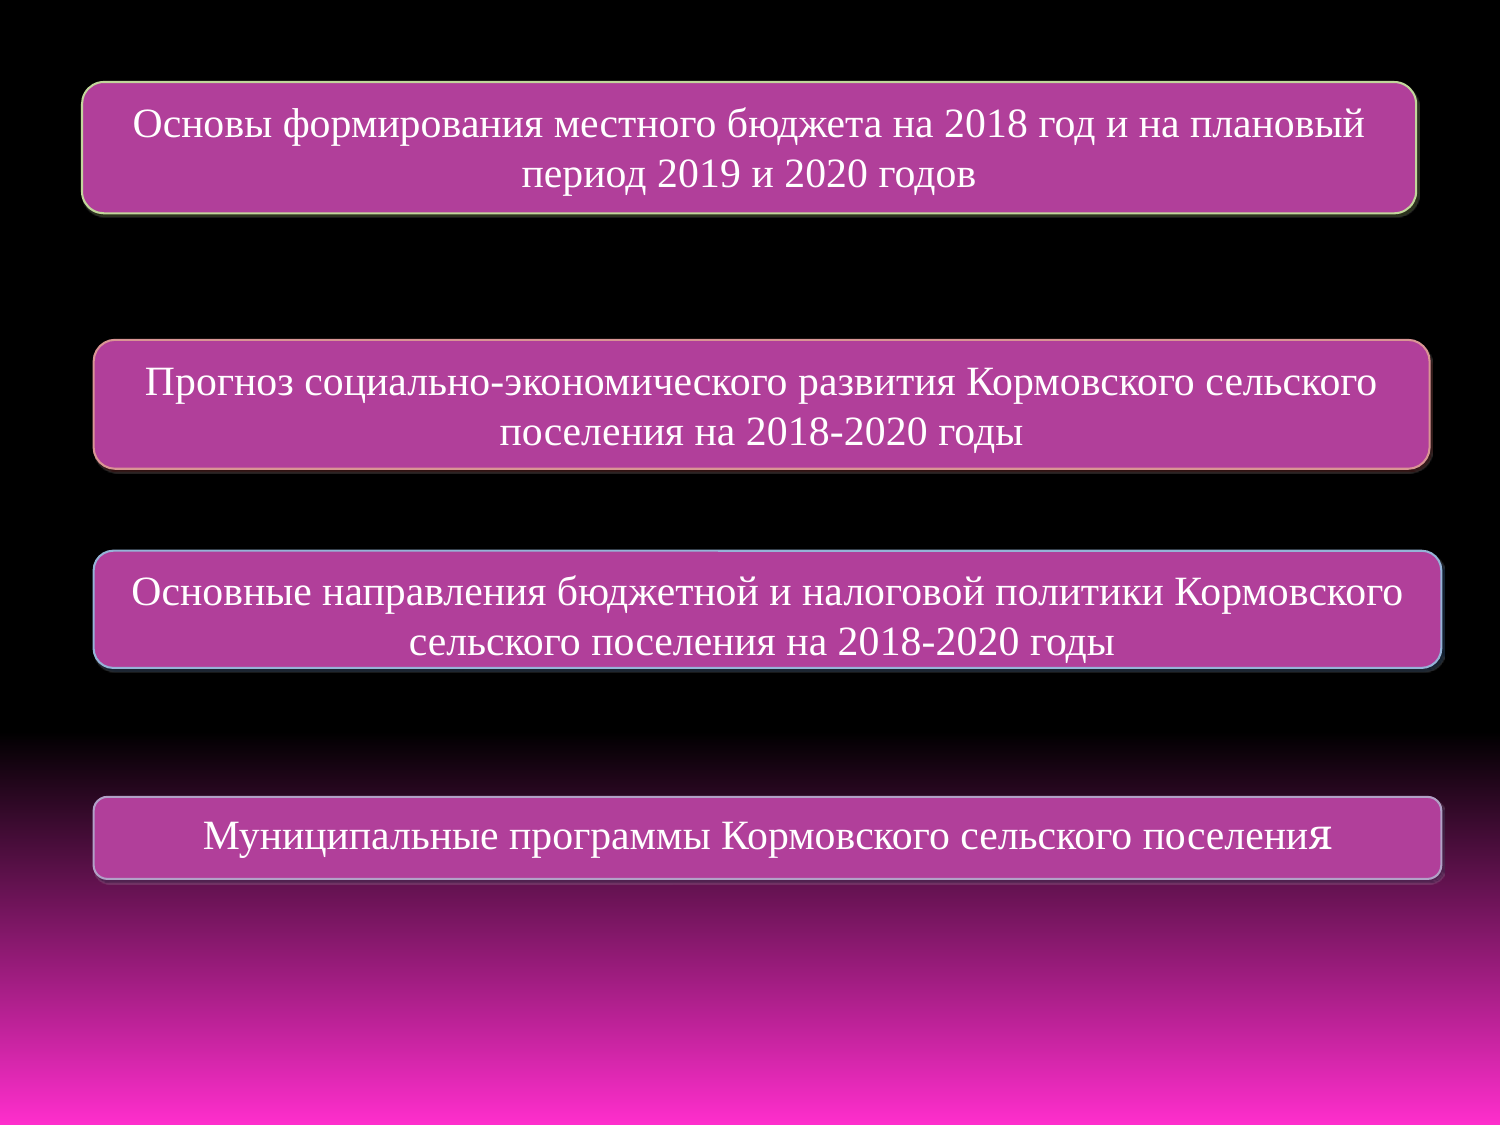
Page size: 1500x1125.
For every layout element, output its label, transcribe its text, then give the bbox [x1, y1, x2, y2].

text_box Основные направления бюджетной и налоговой политики Кормовского сельского поселения на 2018-2020 годы [93, 550, 1442, 668]
text_box Муниципальные программы Кормовского сельского поселения [93, 796, 1442, 879]
text_box Основы формирования местного бюджета на 2018 год и на плановый период 2019 и 2020 годов [81, 81, 1417, 214]
text_box Прогноз социально-экономического развития Кормовского сельского поселения на 2018-2020 годы [93, 339, 1430, 469]
